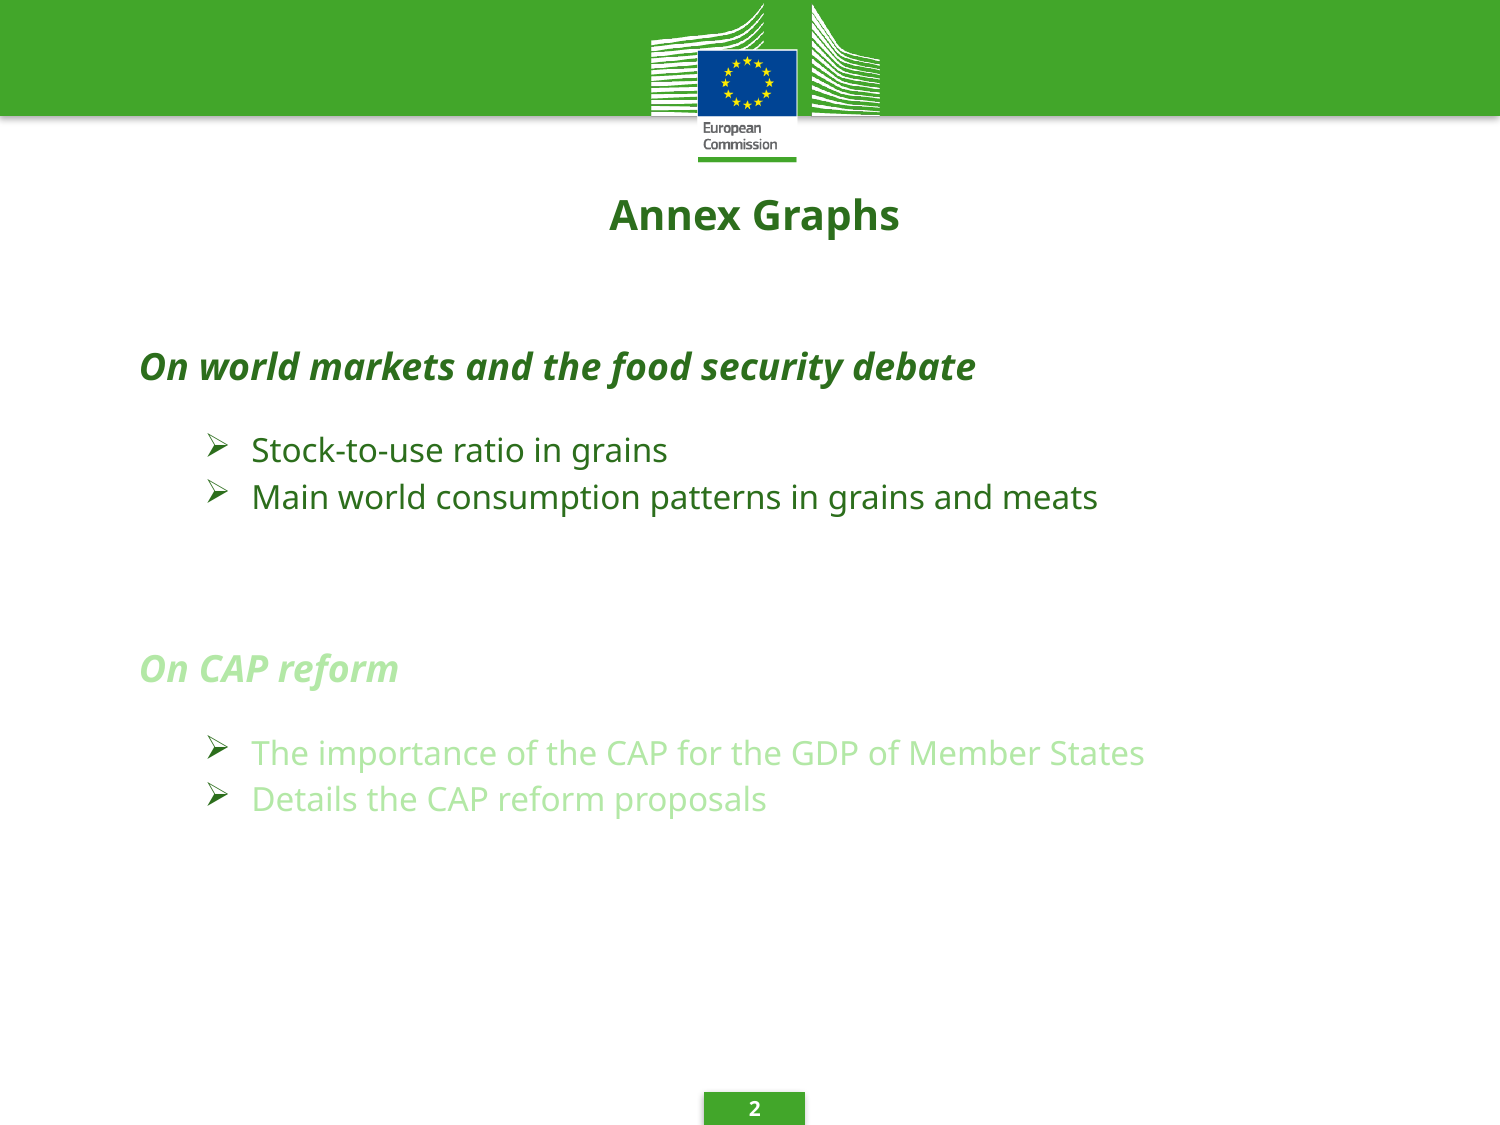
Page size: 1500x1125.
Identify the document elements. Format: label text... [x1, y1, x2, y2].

title Annex Graphs [50, 172, 1459, 256]
picture [614, 3, 880, 172]
list On world markets and the food security debate Stock-to-use ratio in grains Main world consumption patterns in grains and meats On CAP reform The importance of the CAP for the GDP of Member States Details the CAP reform proposals [123, 302, 1364, 823]
slide_number 2 [703, 1088, 807, 1125]
